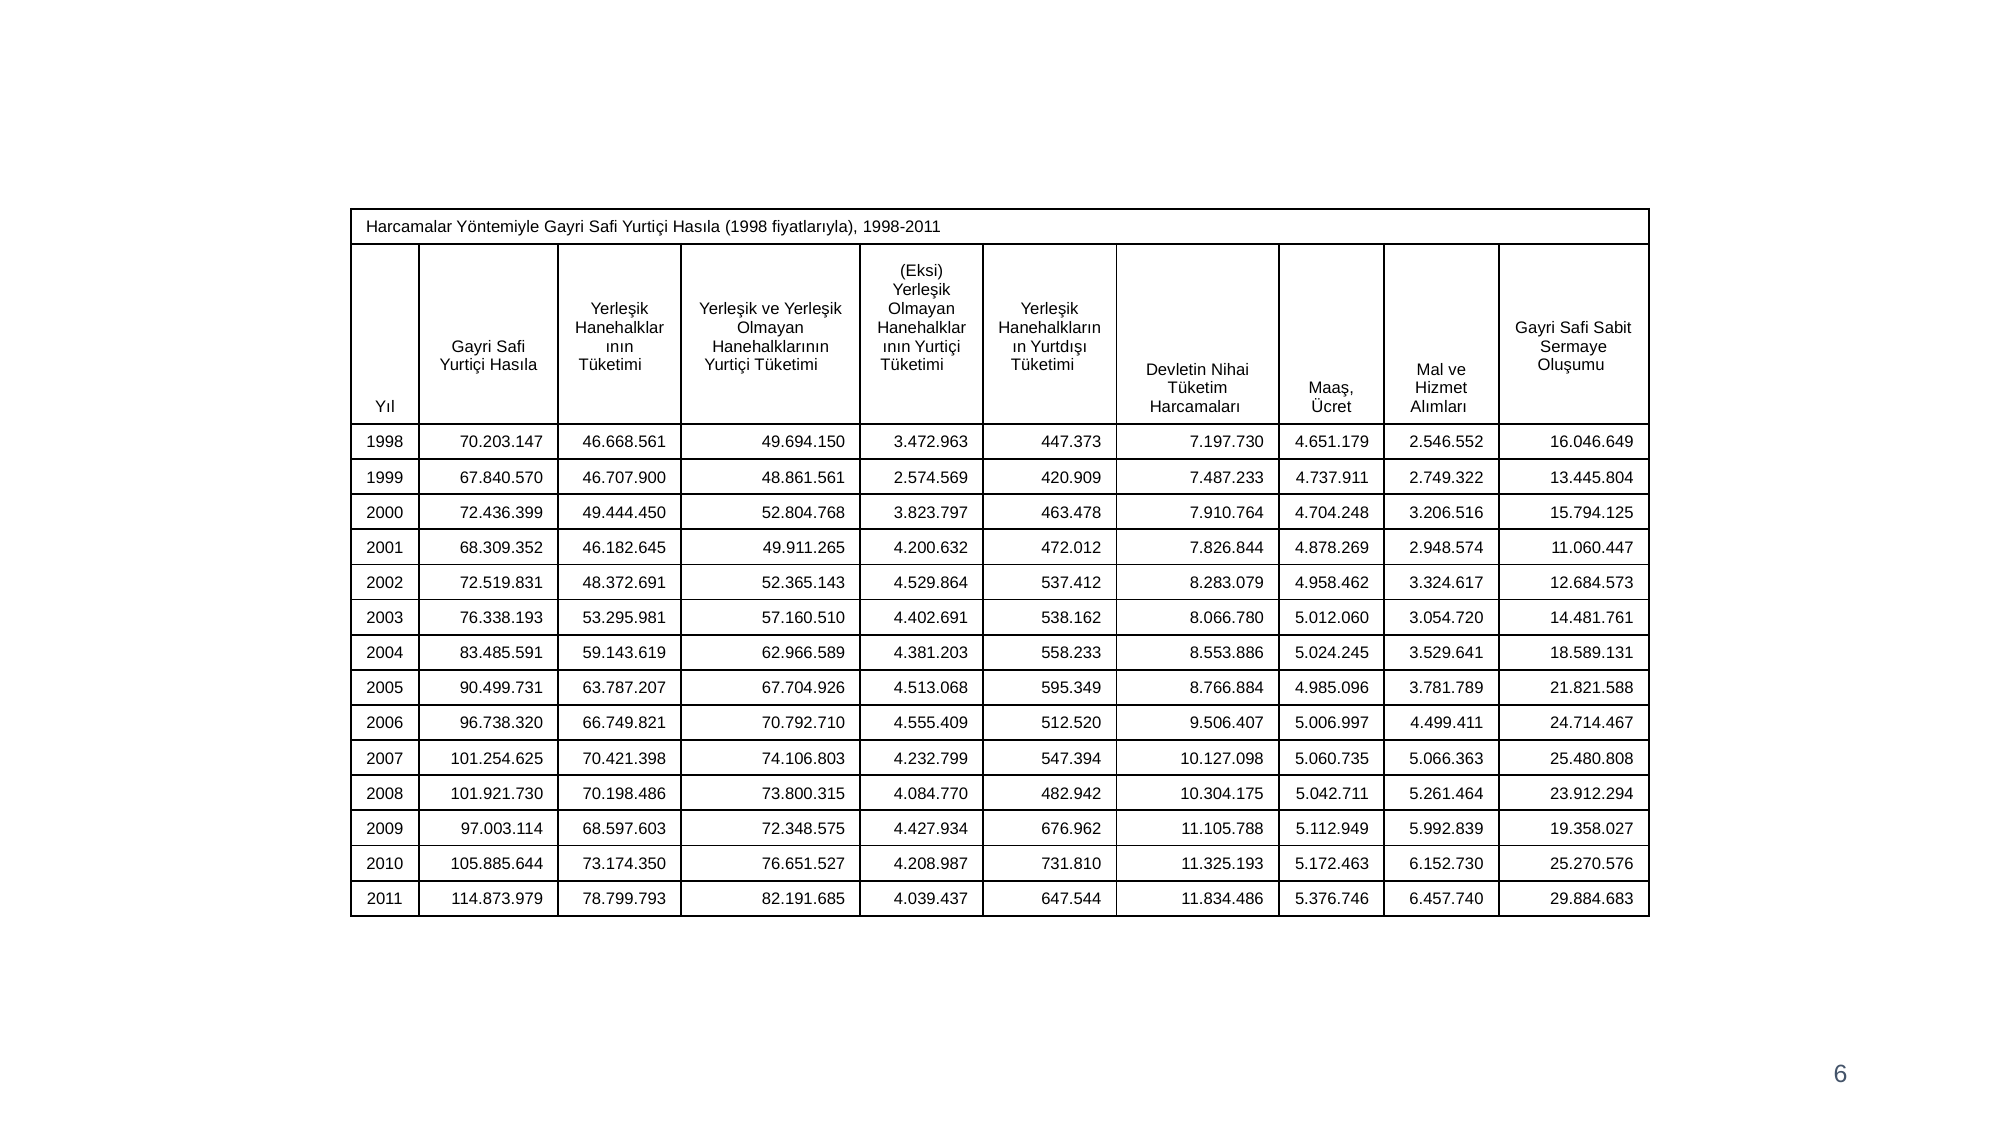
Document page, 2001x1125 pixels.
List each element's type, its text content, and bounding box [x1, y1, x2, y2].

table_cell 16.046.649 [1500, 425, 1648, 458]
table_cell 2004 [352, 636, 418, 669]
table_cell 731.810 [984, 846, 1116, 880]
table_cell 472.012 [984, 530, 1116, 564]
table_cell 5.066.363 [1385, 741, 1498, 774]
table_cell 4.200.632 [861, 530, 982, 564]
table_cell Mal ve Hizmet Alımları [1385, 245, 1498, 423]
table_cell Gayri Safi Yurtiçi Hasıla [420, 245, 557, 423]
table_cell 2.574.569 [861, 460, 982, 493]
table_cell 46.182.645 [559, 530, 680, 564]
table_cell 68.309.352 [420, 530, 557, 564]
table_cell 2011 [352, 882, 418, 915]
table_cell 2003 [352, 600, 418, 634]
table_cell 25.270.576 [1500, 846, 1648, 880]
table_cell 96.738.320 [420, 706, 557, 739]
table_cell 420.909 [984, 460, 1116, 493]
table_cell 4.555.409 [861, 706, 982, 739]
table_cell 595.349 [984, 671, 1116, 704]
table_cell 23.912.294 [1500, 776, 1648, 809]
table_cell 547.394 [984, 741, 1116, 774]
table_cell 4.878.269 [1280, 530, 1383, 564]
table_cell Yerleşik Hanehalklarının Tüketimi [559, 245, 680, 423]
table_cell 2005 [352, 671, 418, 704]
table_cell 11.060.447 [1500, 530, 1648, 564]
table_cell 52.365.143 [682, 565, 859, 599]
table_cell 15.794.125 [1500, 495, 1648, 528]
table_cell 7.487.233 [1117, 460, 1278, 493]
table_header Harcamalar Yöntemiyle Gayri Safi Yurtiçi Hasıla (1998 fiyatlarıyla), 1998-2011 [352, 210, 1648, 243]
table_cell 8.553.886 [1117, 636, 1278, 669]
table_cell 14.481.761 [1500, 600, 1648, 634]
table_cell 48.372.691 [559, 565, 680, 599]
table_cell 90.499.731 [420, 671, 557, 704]
table_cell 8.283.079 [1117, 565, 1278, 599]
table_cell 676.962 [984, 811, 1116, 845]
table_cell 482.942 [984, 776, 1116, 809]
table_cell 2001 [352, 530, 418, 564]
table_cell 48.861.561 [682, 460, 859, 493]
table_cell 68.597.603 [559, 811, 680, 845]
table_cell 2002 [352, 565, 418, 599]
table_cell 105.885.644 [420, 846, 557, 880]
table_cell 6.457.740 [1385, 882, 1498, 915]
table_cell 101.254.625 [420, 741, 557, 774]
table_cell 8.066.780 [1117, 600, 1278, 634]
table_cell 49.911.265 [682, 530, 859, 564]
table_cell 1999 [352, 460, 418, 493]
table_cell 5.024.245 [1280, 636, 1383, 669]
table_cell 2009 [352, 811, 418, 845]
table_cell 5.112.949 [1280, 811, 1383, 845]
table_cell 19.358.027 [1500, 811, 1648, 845]
table_cell 4.381.203 [861, 636, 982, 669]
table_cell 18.589.131 [1500, 636, 1648, 669]
table_cell 558.233 [984, 636, 1116, 669]
table_cell 5.376.746 [1280, 882, 1383, 915]
table_cell 537.412 [984, 565, 1116, 599]
table_cell 2000 [352, 495, 418, 528]
table_cell 24.714.467 [1500, 706, 1648, 739]
table_cell 13.445.804 [1500, 460, 1648, 493]
table_cell 72.436.399 [420, 495, 557, 528]
table_cell Maaş, Ücret [1280, 245, 1383, 423]
table_cell 4.232.799 [861, 741, 982, 774]
table_cell 5.172.463 [1280, 846, 1383, 880]
table_cell 5.012.060 [1280, 600, 1383, 634]
table_cell 21.821.588 [1500, 671, 1648, 704]
table_cell 463.478 [984, 495, 1116, 528]
table_cell 8.766.884 [1117, 671, 1278, 704]
table_cell 97.003.114 [420, 811, 557, 845]
table_cell 10.304.175 [1117, 776, 1278, 809]
table_cell 82.191.685 [682, 882, 859, 915]
table_cell Yıl [352, 245, 418, 423]
table_cell 5.992.839 [1385, 811, 1498, 845]
table_cell 4.499.411 [1385, 706, 1498, 739]
table_cell 538.162 [984, 600, 1116, 634]
table_cell 46.668.561 [559, 425, 680, 458]
table_cell 4.651.179 [1280, 425, 1383, 458]
table_cell 5.042.711 [1280, 776, 1383, 809]
table_cell 5.006.997 [1280, 706, 1383, 739]
table_cell (Eksi) Yerleşik Olmayan Hanehalklarının Yurtiçi Tüketimi [861, 245, 982, 423]
table_cell 63.787.207 [559, 671, 680, 704]
table_cell 74.106.803 [682, 741, 859, 774]
table_cell Yerleşik ve Yerleşik Olmayan Hanehalklarının Yurtiçi Tüketimi [682, 245, 859, 423]
table_cell 114.873.979 [420, 882, 557, 915]
table_cell 3.324.617 [1385, 565, 1498, 599]
table_cell 67.704.926 [682, 671, 859, 704]
table_cell 72.519.831 [420, 565, 557, 599]
table_cell 2007 [352, 741, 418, 774]
table_cell 70.203.147 [420, 425, 557, 458]
table_cell 2006 [352, 706, 418, 739]
table_cell 3.823.797 [861, 495, 982, 528]
table_cell 4.513.068 [861, 671, 982, 704]
table_cell Yerleşik Hanehalklarının Yurtdışı Tüketimi [984, 245, 1116, 423]
slide_number 6 [1412, 1042, 1863, 1103]
table_cell 49.694.150 [682, 425, 859, 458]
table_cell 3.206.516 [1385, 495, 1498, 528]
table_cell 11.834.486 [1117, 882, 1278, 915]
table_cell 647.544 [984, 882, 1116, 915]
table_cell 101.921.730 [420, 776, 557, 809]
table_cell 66.749.821 [559, 706, 680, 739]
table_cell Devletin Nihai Tüketim Harcamaları [1117, 245, 1278, 423]
table_cell 4.208.987 [861, 846, 982, 880]
table_cell 11.105.788 [1117, 811, 1278, 845]
table_cell 70.198.486 [559, 776, 680, 809]
table_cell 6.152.730 [1385, 846, 1498, 880]
table_cell 29.884.683 [1500, 882, 1648, 915]
table_cell 25.480.808 [1500, 741, 1648, 774]
table_cell 4.402.691 [861, 600, 982, 634]
table_cell 3.472.963 [861, 425, 982, 458]
table_cell 83.485.591 [420, 636, 557, 669]
table_cell 62.966.589 [682, 636, 859, 669]
table_cell 7.910.764 [1117, 495, 1278, 528]
table_cell 53.295.981 [559, 600, 680, 634]
table_cell 49.444.450 [559, 495, 680, 528]
table_cell 70.421.398 [559, 741, 680, 774]
table_cell 52.804.768 [682, 495, 859, 528]
table_cell 9.506.407 [1117, 706, 1278, 739]
table_cell 76.338.193 [420, 600, 557, 634]
table_cell 447.373 [984, 425, 1116, 458]
table_cell 3.781.789 [1385, 671, 1498, 704]
table_cell 2.546.552 [1385, 425, 1498, 458]
table_cell 4.039.437 [861, 882, 982, 915]
table_cell 76.651.527 [682, 846, 859, 880]
table_cell 1998 [352, 425, 418, 458]
table_cell 2.948.574 [1385, 530, 1498, 564]
table_cell 2.749.322 [1385, 460, 1498, 493]
table_cell 73.174.350 [559, 846, 680, 880]
table_cell 4.427.934 [861, 811, 982, 845]
table_cell 4.529.864 [861, 565, 982, 599]
table_cell 12.684.573 [1500, 565, 1648, 599]
table_cell 4.737.911 [1280, 460, 1383, 493]
table_cell 72.348.575 [682, 811, 859, 845]
table_cell 11.325.193 [1117, 846, 1278, 880]
table_cell 4.704.248 [1280, 495, 1383, 528]
table_cell 73.800.315 [682, 776, 859, 809]
table_cell 46.707.900 [559, 460, 680, 493]
table_cell 57.160.510 [682, 600, 859, 634]
table_cell Gayri Safi Sabit Sermaye Oluşumu [1500, 245, 1648, 423]
table_cell 5.261.464 [1385, 776, 1498, 809]
table_cell 3.054.720 [1385, 600, 1498, 634]
table_cell 5.060.735 [1280, 741, 1383, 774]
table_cell 2010 [352, 846, 418, 880]
table_cell 59.143.619 [559, 636, 680, 669]
table_cell 2008 [352, 776, 418, 809]
table_cell 7.826.844 [1117, 530, 1278, 564]
table_cell 10.127.098 [1117, 741, 1278, 774]
table_cell 70.792.710 [682, 706, 859, 739]
table_cell 4.985.096 [1280, 671, 1383, 704]
table_cell 4.084.770 [861, 776, 982, 809]
table_cell 78.799.793 [559, 882, 680, 915]
table_cell 3.529.641 [1385, 636, 1498, 669]
table_cell 67.840.570 [420, 460, 557, 493]
table_cell 4.958.462 [1280, 565, 1383, 599]
table_cell 7.197.730 [1117, 425, 1278, 458]
table_cell 512.520 [984, 706, 1116, 739]
